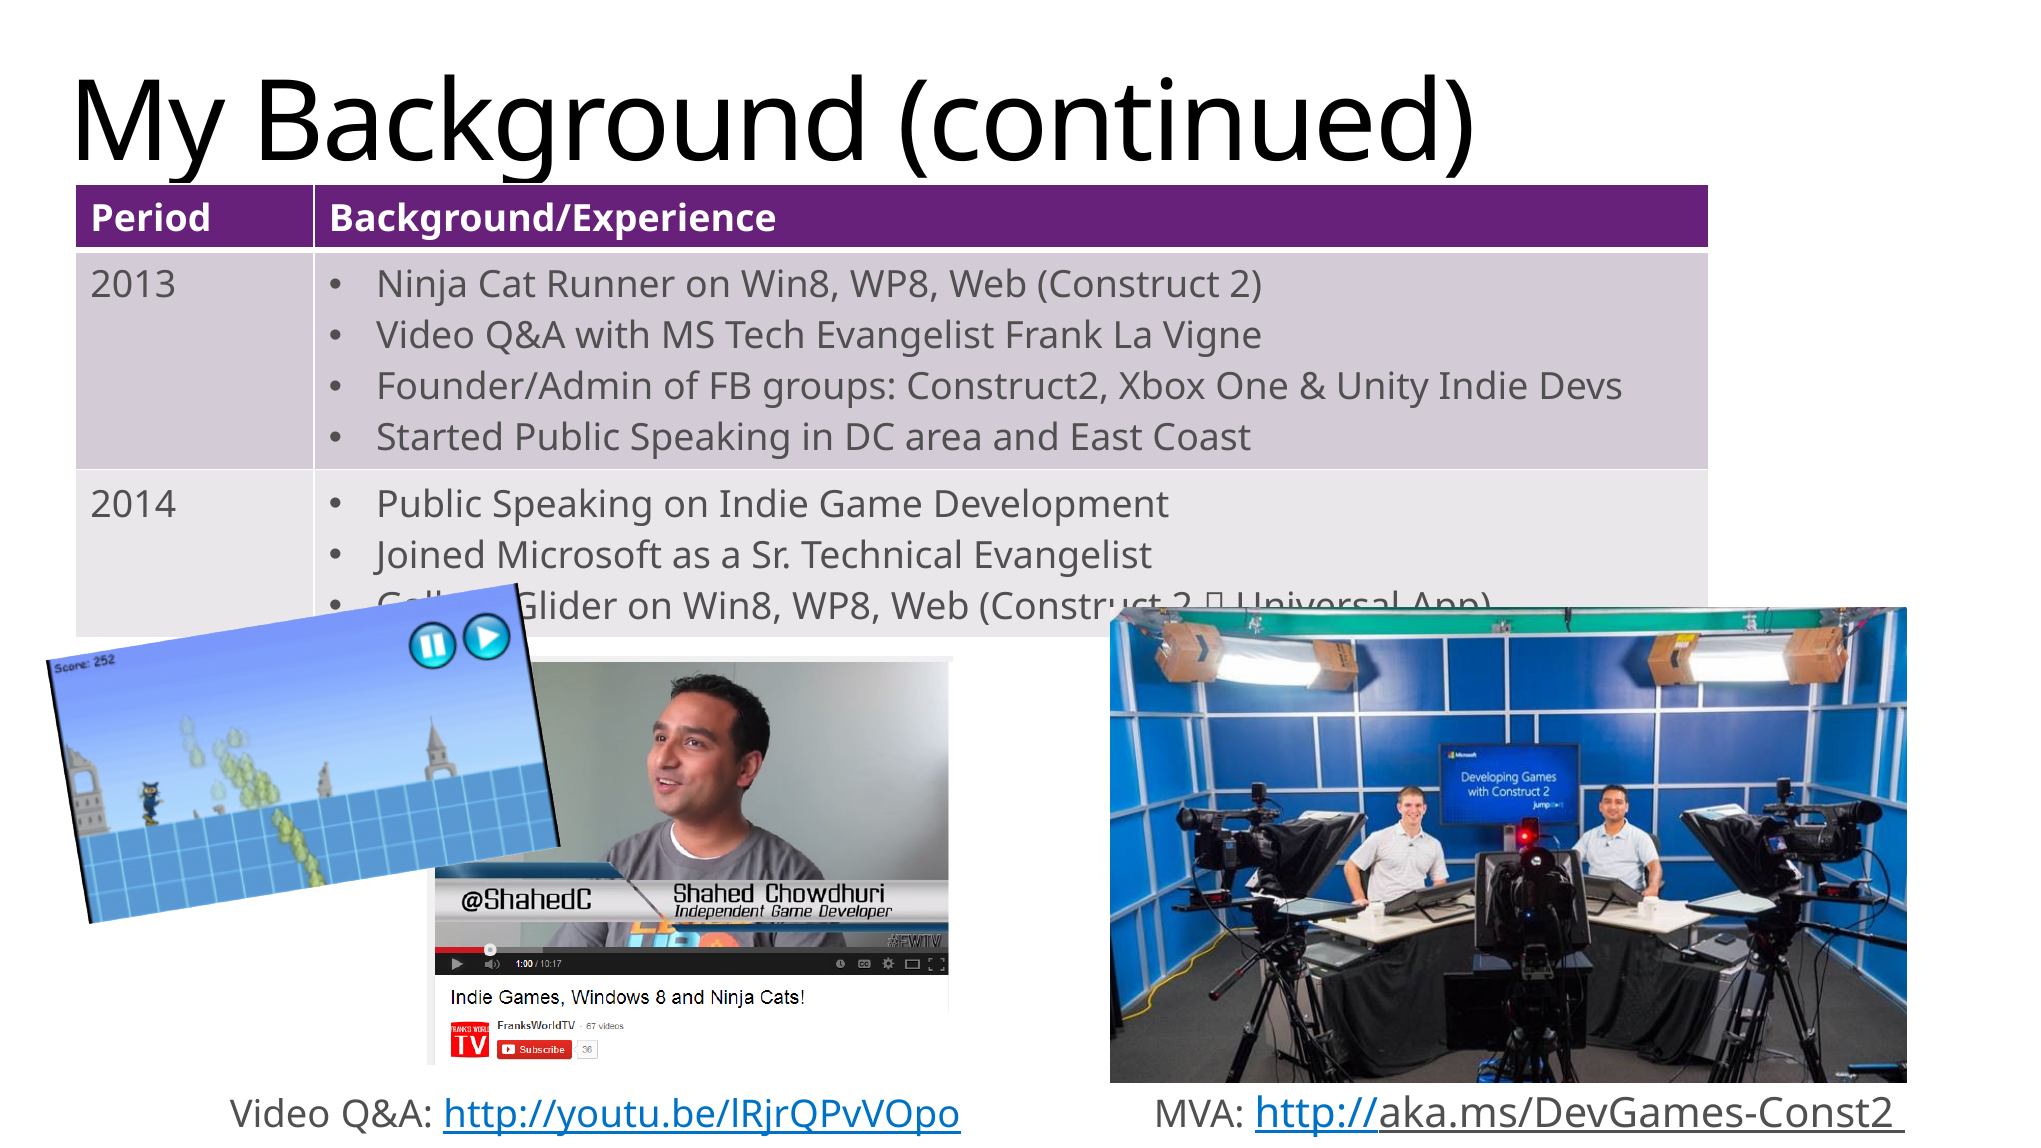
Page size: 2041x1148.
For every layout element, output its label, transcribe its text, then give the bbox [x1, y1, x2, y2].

text_box MVA: http://aka.ms/DevGames-Const2 [1138, 1078, 1920, 1148]
table_header Period [76, 185, 313, 247]
picture [1109, 607, 1908, 1083]
text_box Video Q&A: http://youtu.be/lRjrQPvVOpo [215, 1082, 986, 1148]
picture [47, 583, 953, 1066]
table_cell 2013 [76, 253, 313, 469]
table_header Background/Experience [315, 185, 1708, 247]
table_cell 2014 [76, 470, 313, 618]
title My Background (continued) [45, 48, 1996, 199]
table_cell Ninja Cat Runner on Win8, WP8, Web (Construct 2) Video Q&A with MS Tech Evangelist Frank La Vigne Founder/Admin of FB groups: Construct2, Xbox One & Unity Indie Devs Started Public Speaking in DC area and East Coast [315, 253, 1708, 469]
table_cell Public Speaking on Indie Game Development Joined Microsoft as a Sr. Technical Evangelist Gallant Glider on Win8, WP8, Web (Construct 2  Universal App) [315, 470, 1708, 637]
